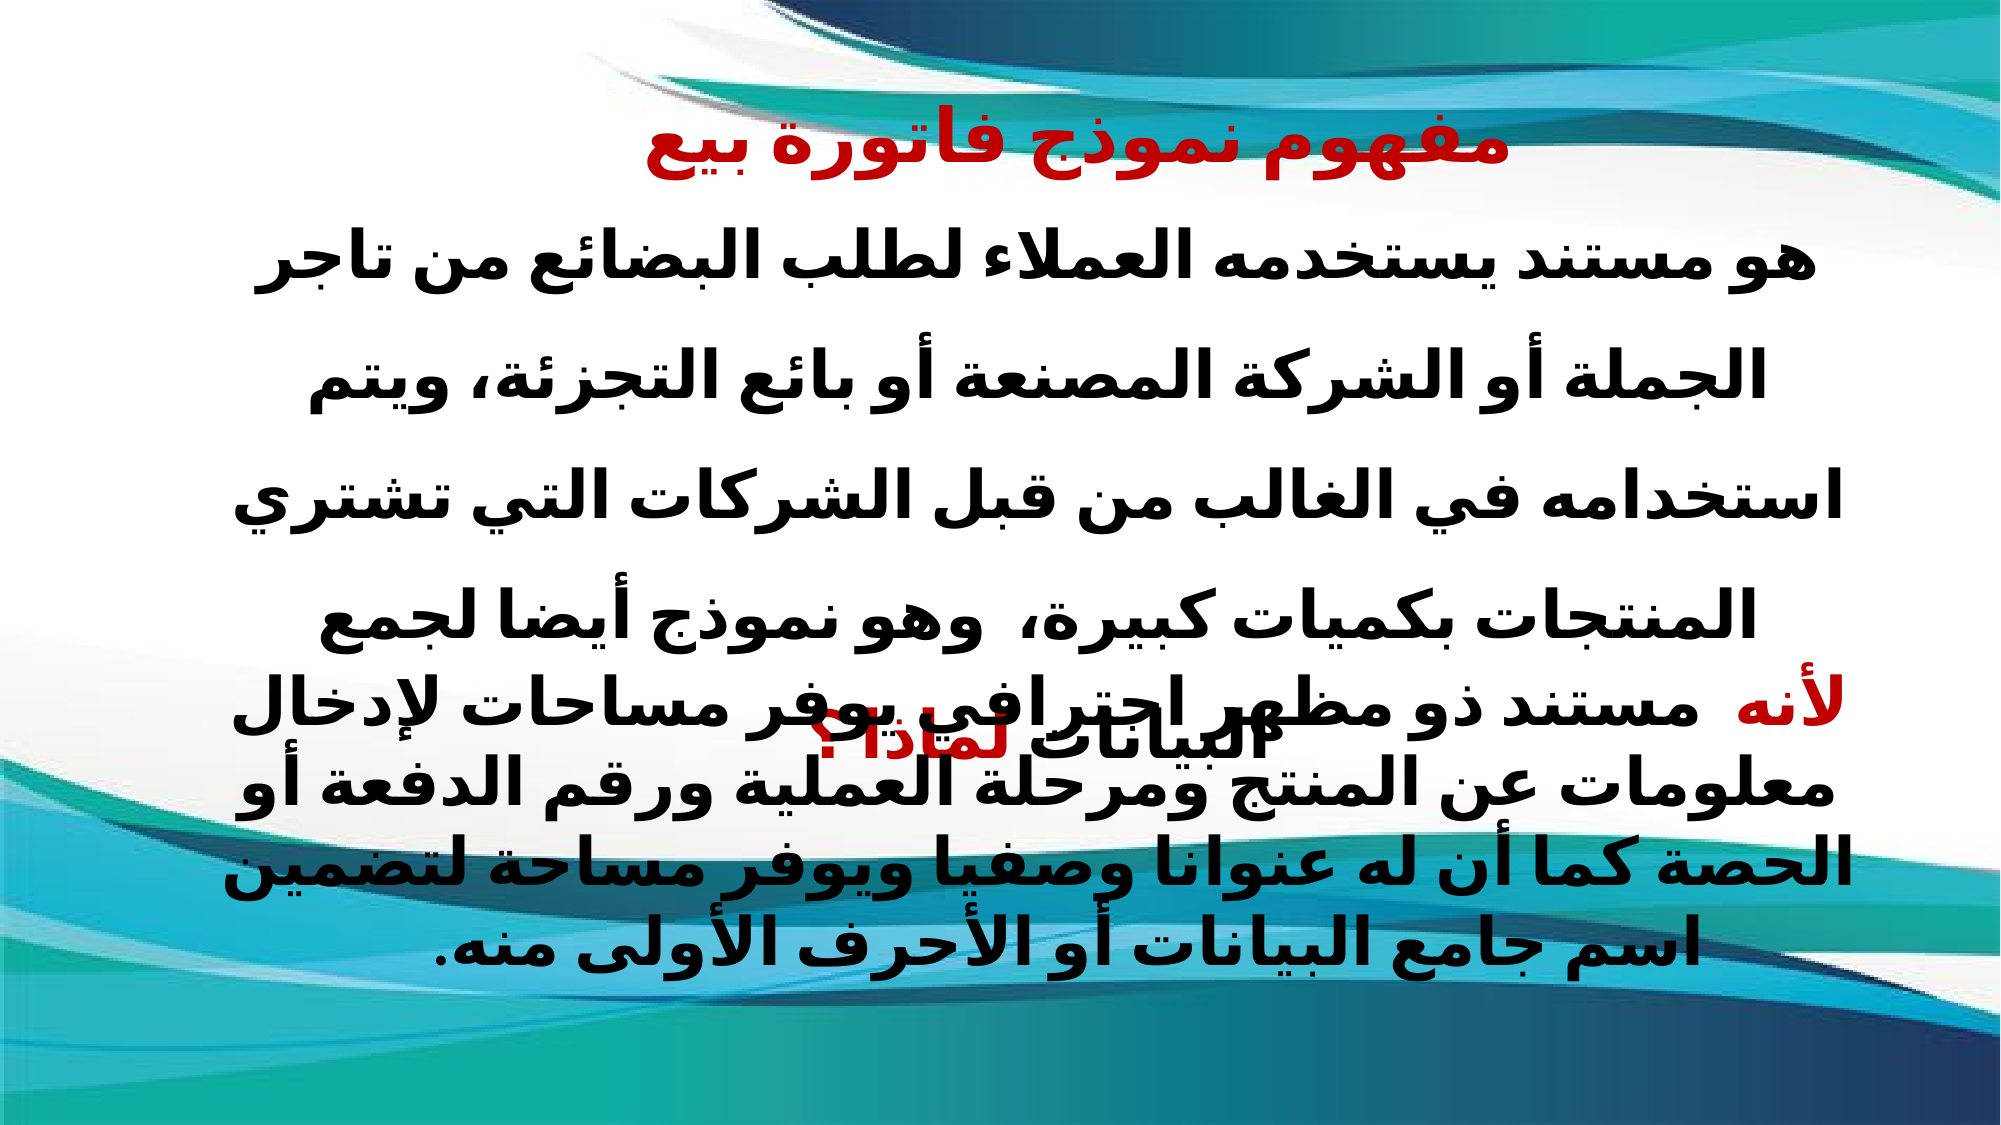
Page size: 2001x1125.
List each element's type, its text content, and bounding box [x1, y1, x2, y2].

text_box هو مستند يستخدمه العملاء لطلب البضائع من تاجر الجملة أو الشركة المصنعة أو بائع التجزئة، ويتم استخدامه في الغالب من قبل الشركات التي تشتري المنتجات بكميات كبيرة، وهو نموذج أيضا لجمع البيانات لماذا ؟ [186, 164, 1893, 651]
text_box لأنه مستند ذو مظهر احترافي يوفر مساحات لإدخال معلومات عن المنتج ومرحلة العملية ورقم الدفعة أو الحصة كما أن له عنوانا وصفيا ويوفر مساحة لتضمين اسم جامع البيانات أو الأحرف الأولى منه. [135, 651, 1944, 986]
text_box مفهوم نموذج فاتورة بيع [570, 35, 1571, 186]
picture [0, 0, 2001, 1125]
